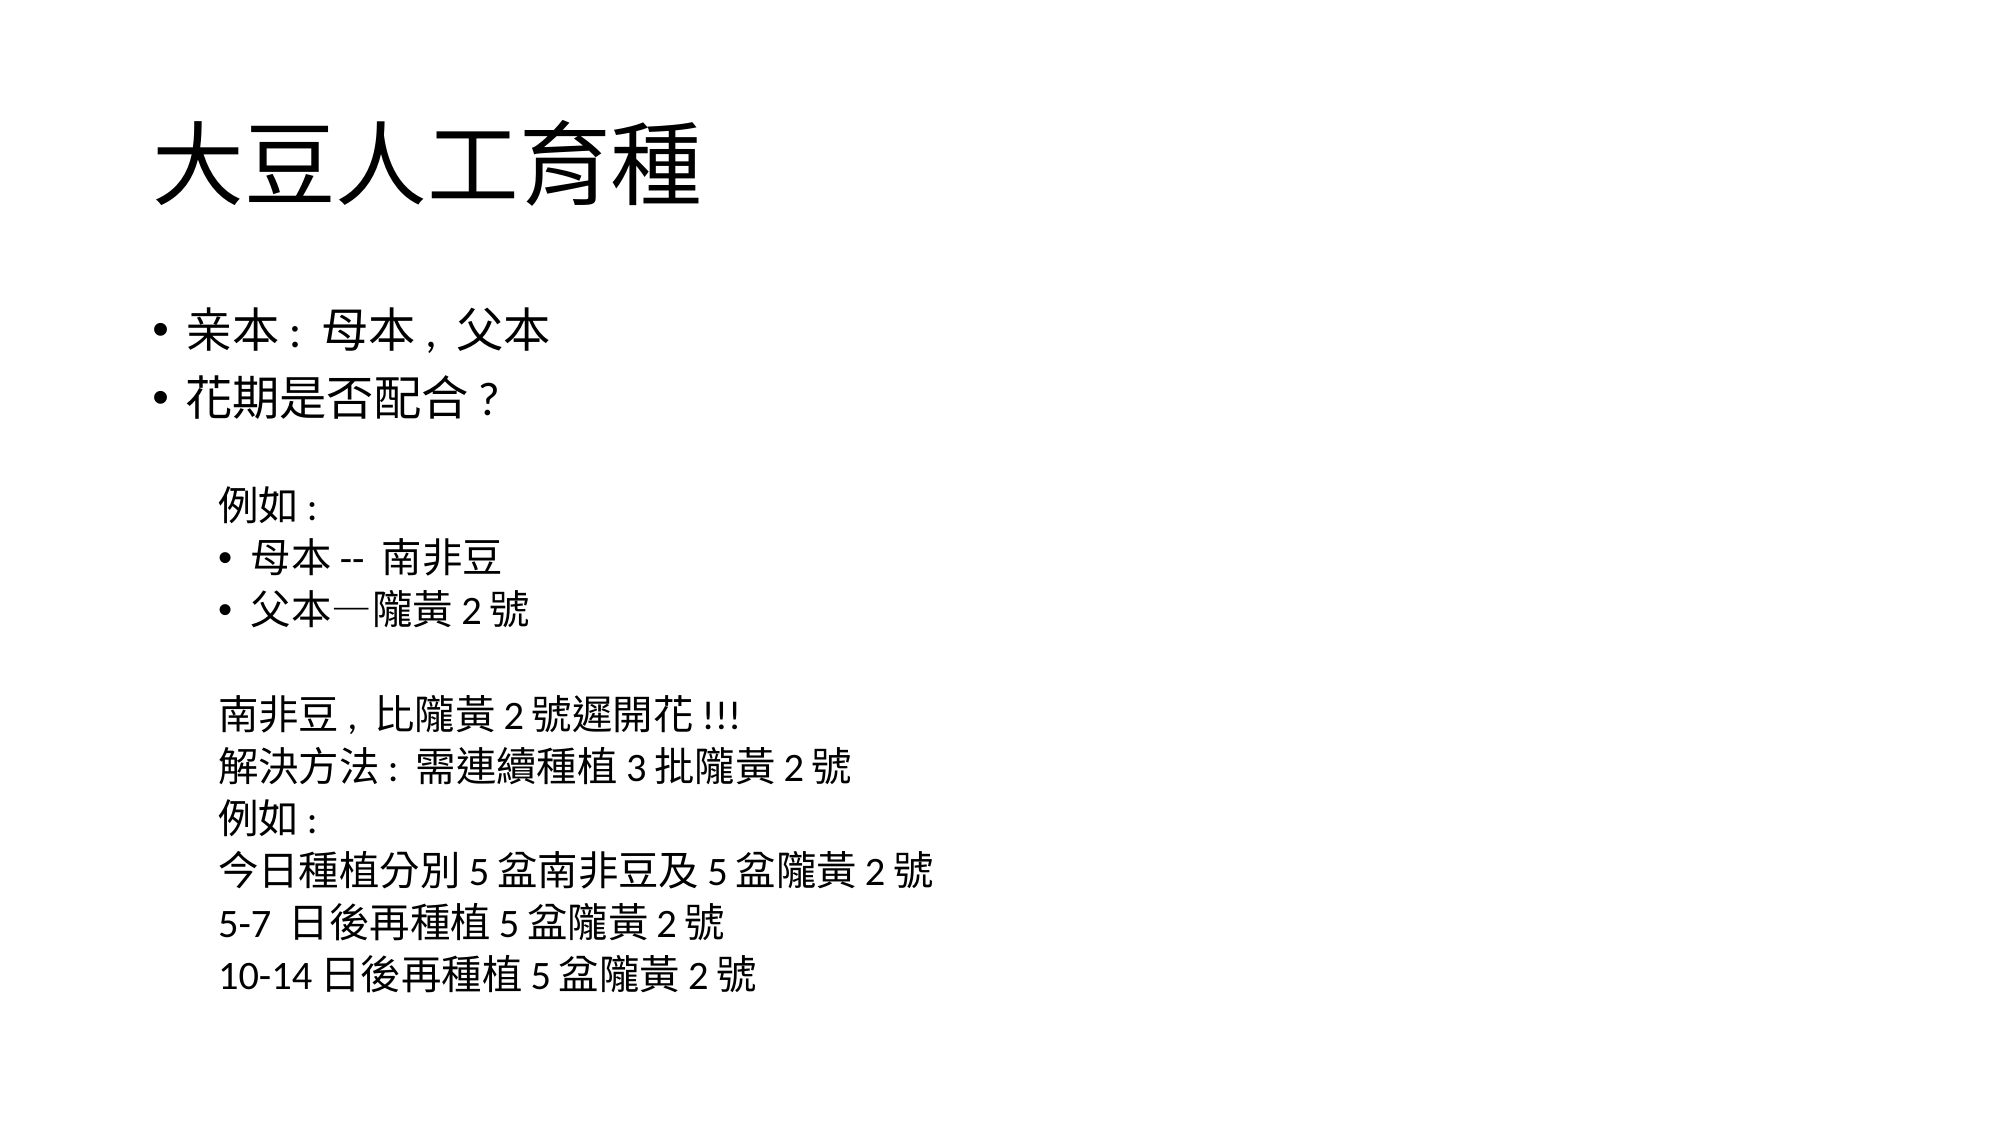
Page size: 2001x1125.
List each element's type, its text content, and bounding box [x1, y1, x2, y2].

list 亲本: 母本, 父本 花期是否配合? 例如: 母本-- 南非豆 父本—隴黃2號 南非豆, 比隴黃2號遲開花!!! 解決方法: 需連續種植3批隴黃2號 例如: 今日種植分別5盆南非豆及5盆隴黃2號 5-7 日後再種植5盆隴黃2號 10-14日後再種植5盆隴黃2號 [137, 299, 1863, 1014]
title 大豆人工育種 [137, 59, 1863, 278]
